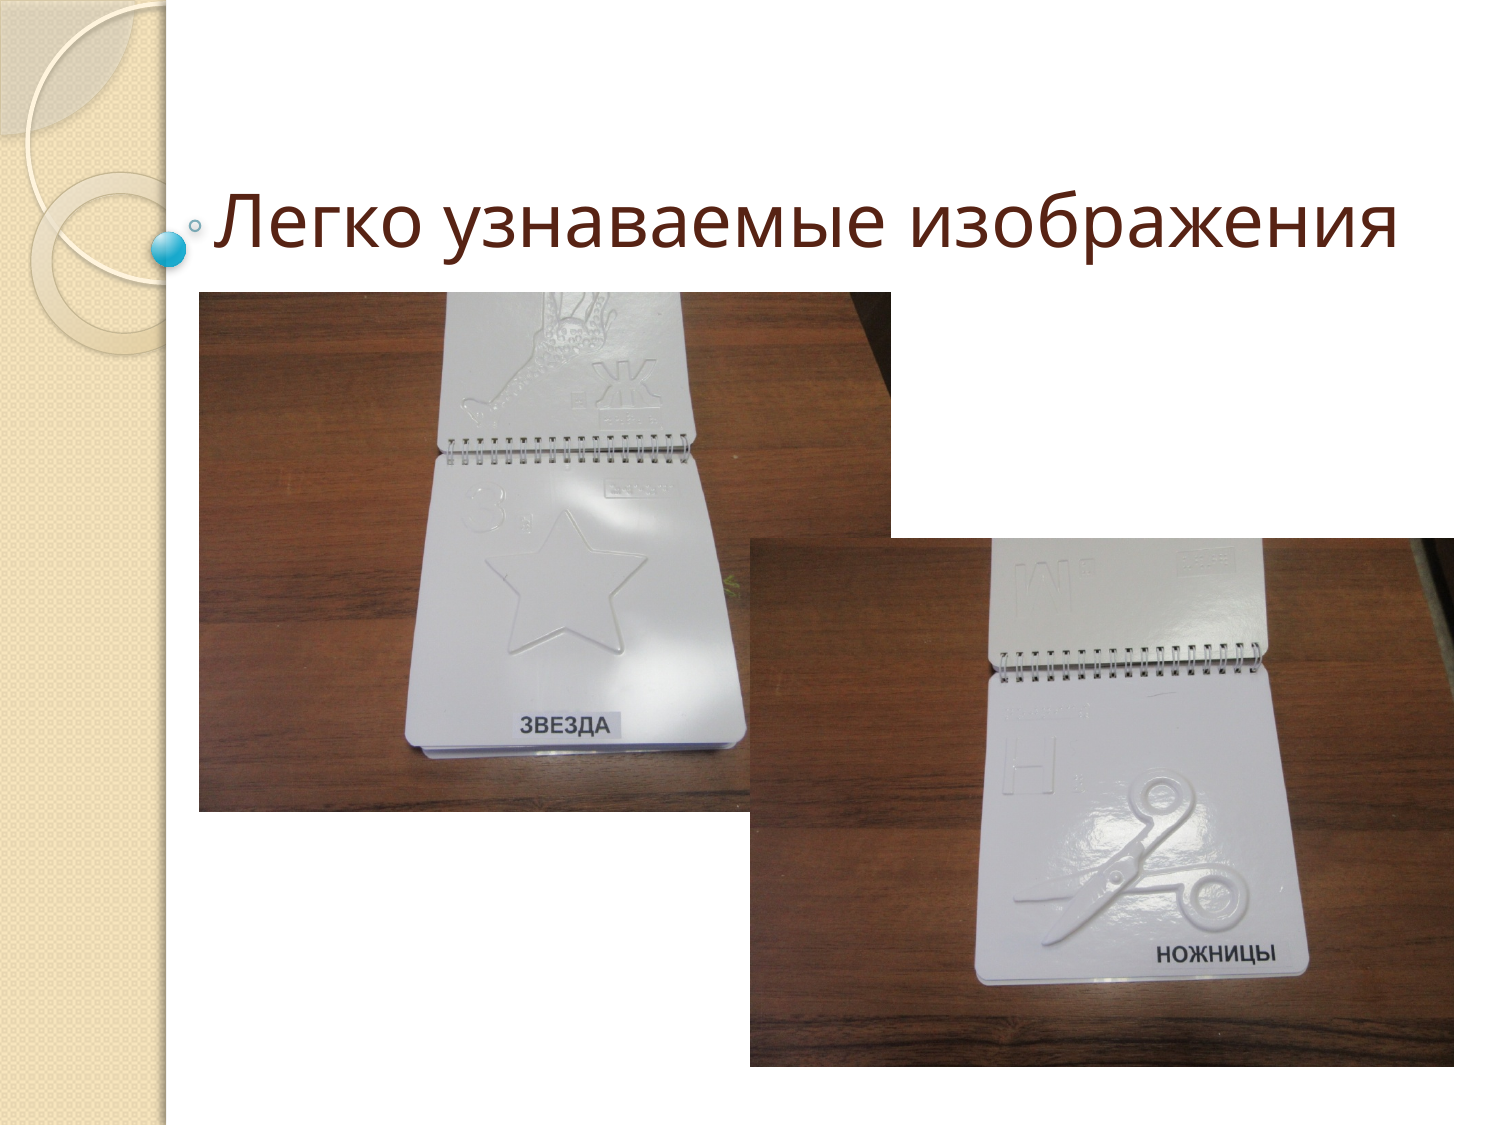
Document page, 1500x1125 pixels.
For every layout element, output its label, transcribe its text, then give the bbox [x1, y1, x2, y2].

title Легко узнаваемые изображения [200, 105, 1430, 270]
picture [198, 292, 1454, 1067]
